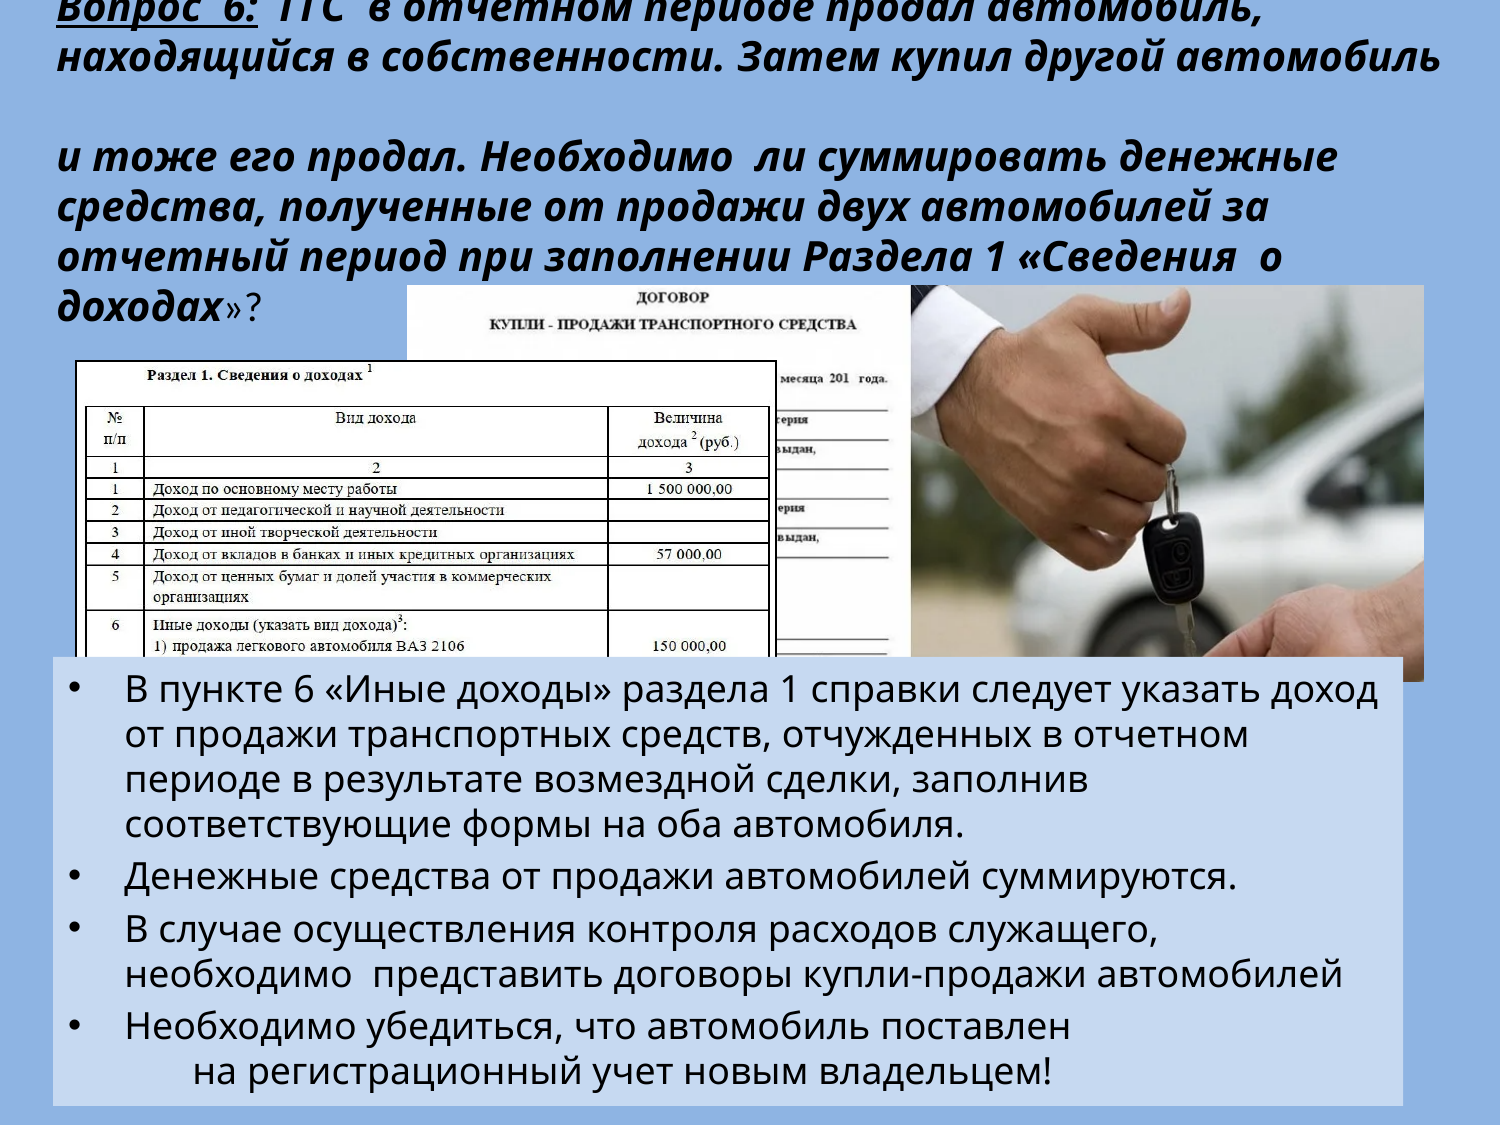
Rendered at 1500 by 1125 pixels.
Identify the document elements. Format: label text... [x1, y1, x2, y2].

picture [76, 285, 1424, 705]
title Вопрос 6: ГГС в отчетном периоде продал автомобиль, находящийся в собственности. Затем купил другой автомобиль и тоже его продал. Необходимо ли суммировать денежные средства, полученные от продажи двух автомобилей за отчетный период при заполнении Раздела 1 «Сведения о доходах»? [41, 30, 1459, 279]
list В пункте 6 «Иные доходы» раздела 1 справки следует указать доход от продажи транспортных средств, отчужденных в отчетном периоде в результате возмездной сделки, заполнив соответствующие формы на оба автомобиля. Денежные средства от продажи автомобилей суммируются. В случае осуществления контроля расходов служащего, необходимо представить договоры купли-продажи автомобилей Необходимо убедиться, что автомобиль поставлен на регистрационный учет новым владельцем! [53, 656, 1404, 1106]
